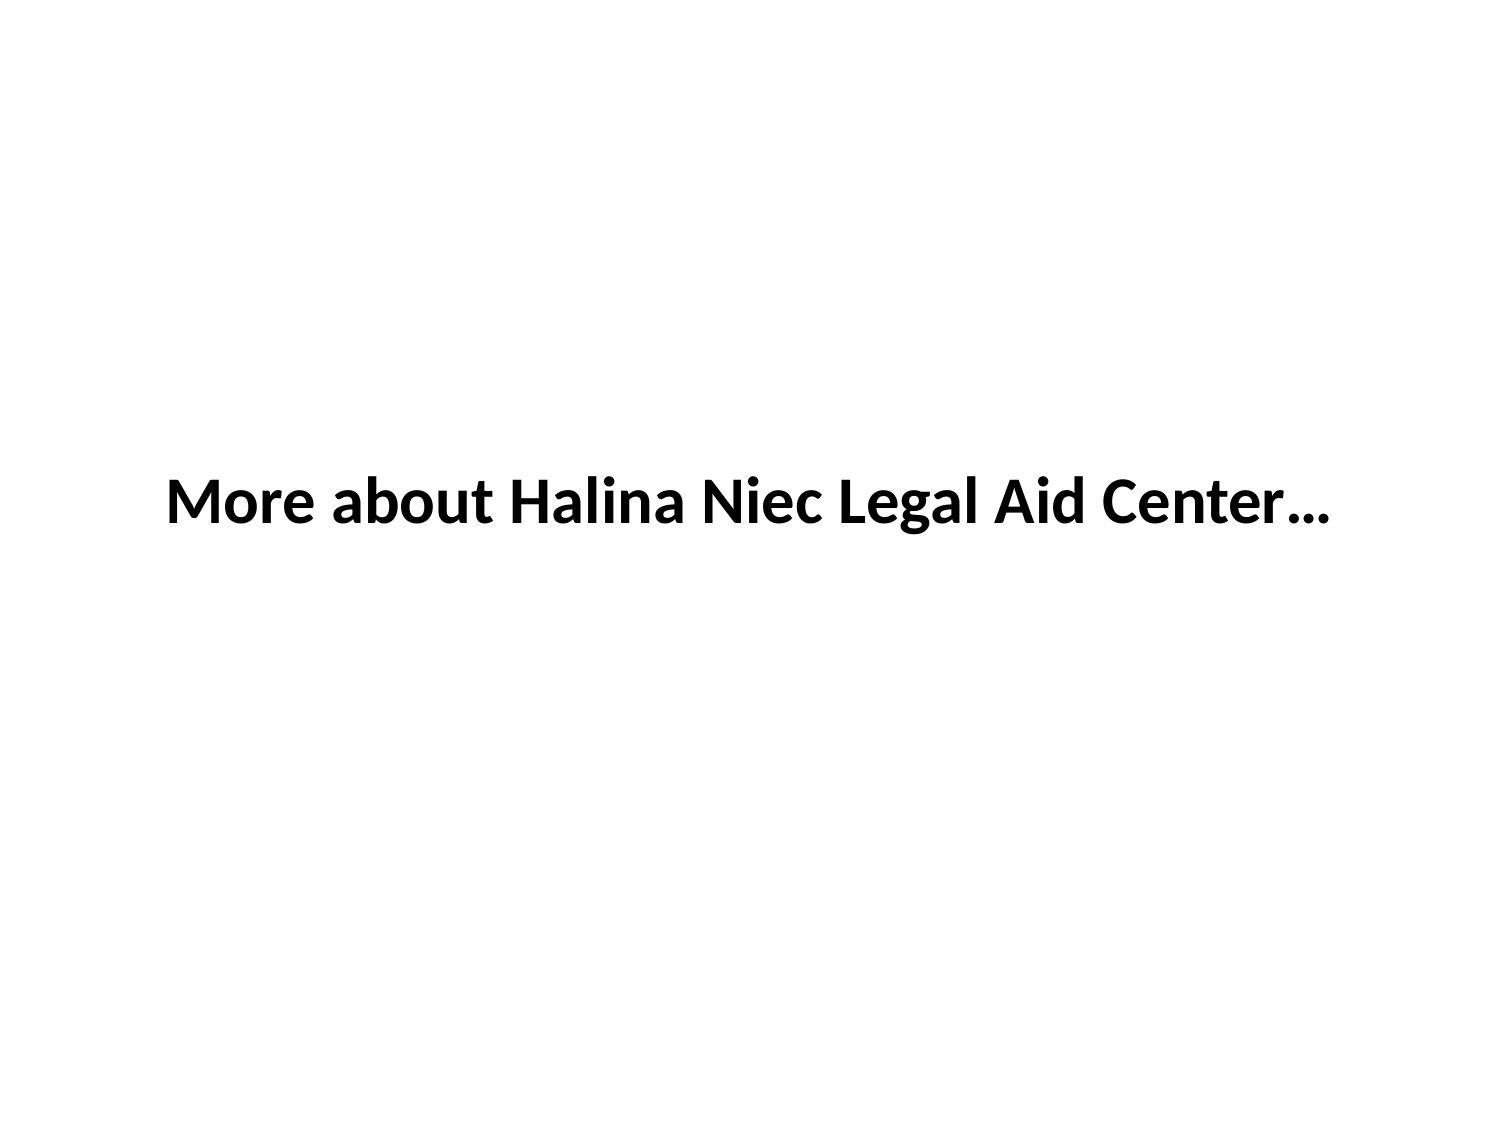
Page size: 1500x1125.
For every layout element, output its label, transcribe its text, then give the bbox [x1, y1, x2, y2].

list More about Halina Niec Legal Aid Center… [75, 262, 1425, 1005]
